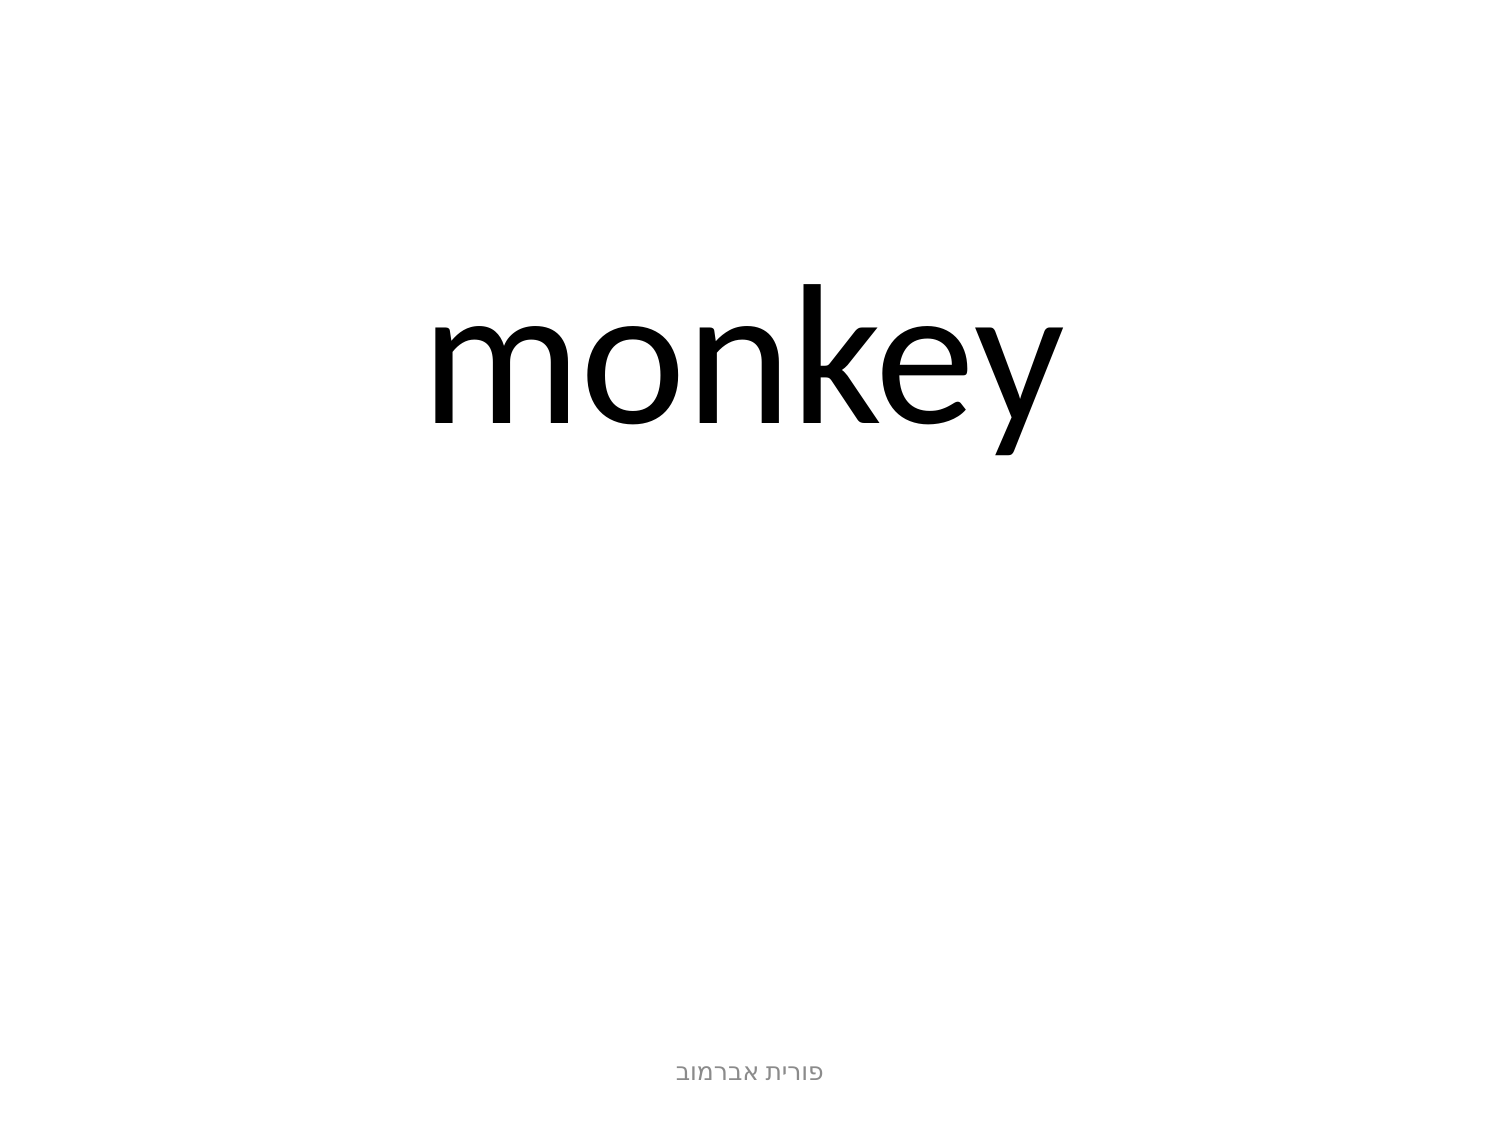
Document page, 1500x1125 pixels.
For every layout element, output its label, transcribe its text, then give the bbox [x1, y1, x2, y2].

title monkey [105, 222, 1381, 464]
footer פורית אברמוב [512, 1042, 988, 1103]
